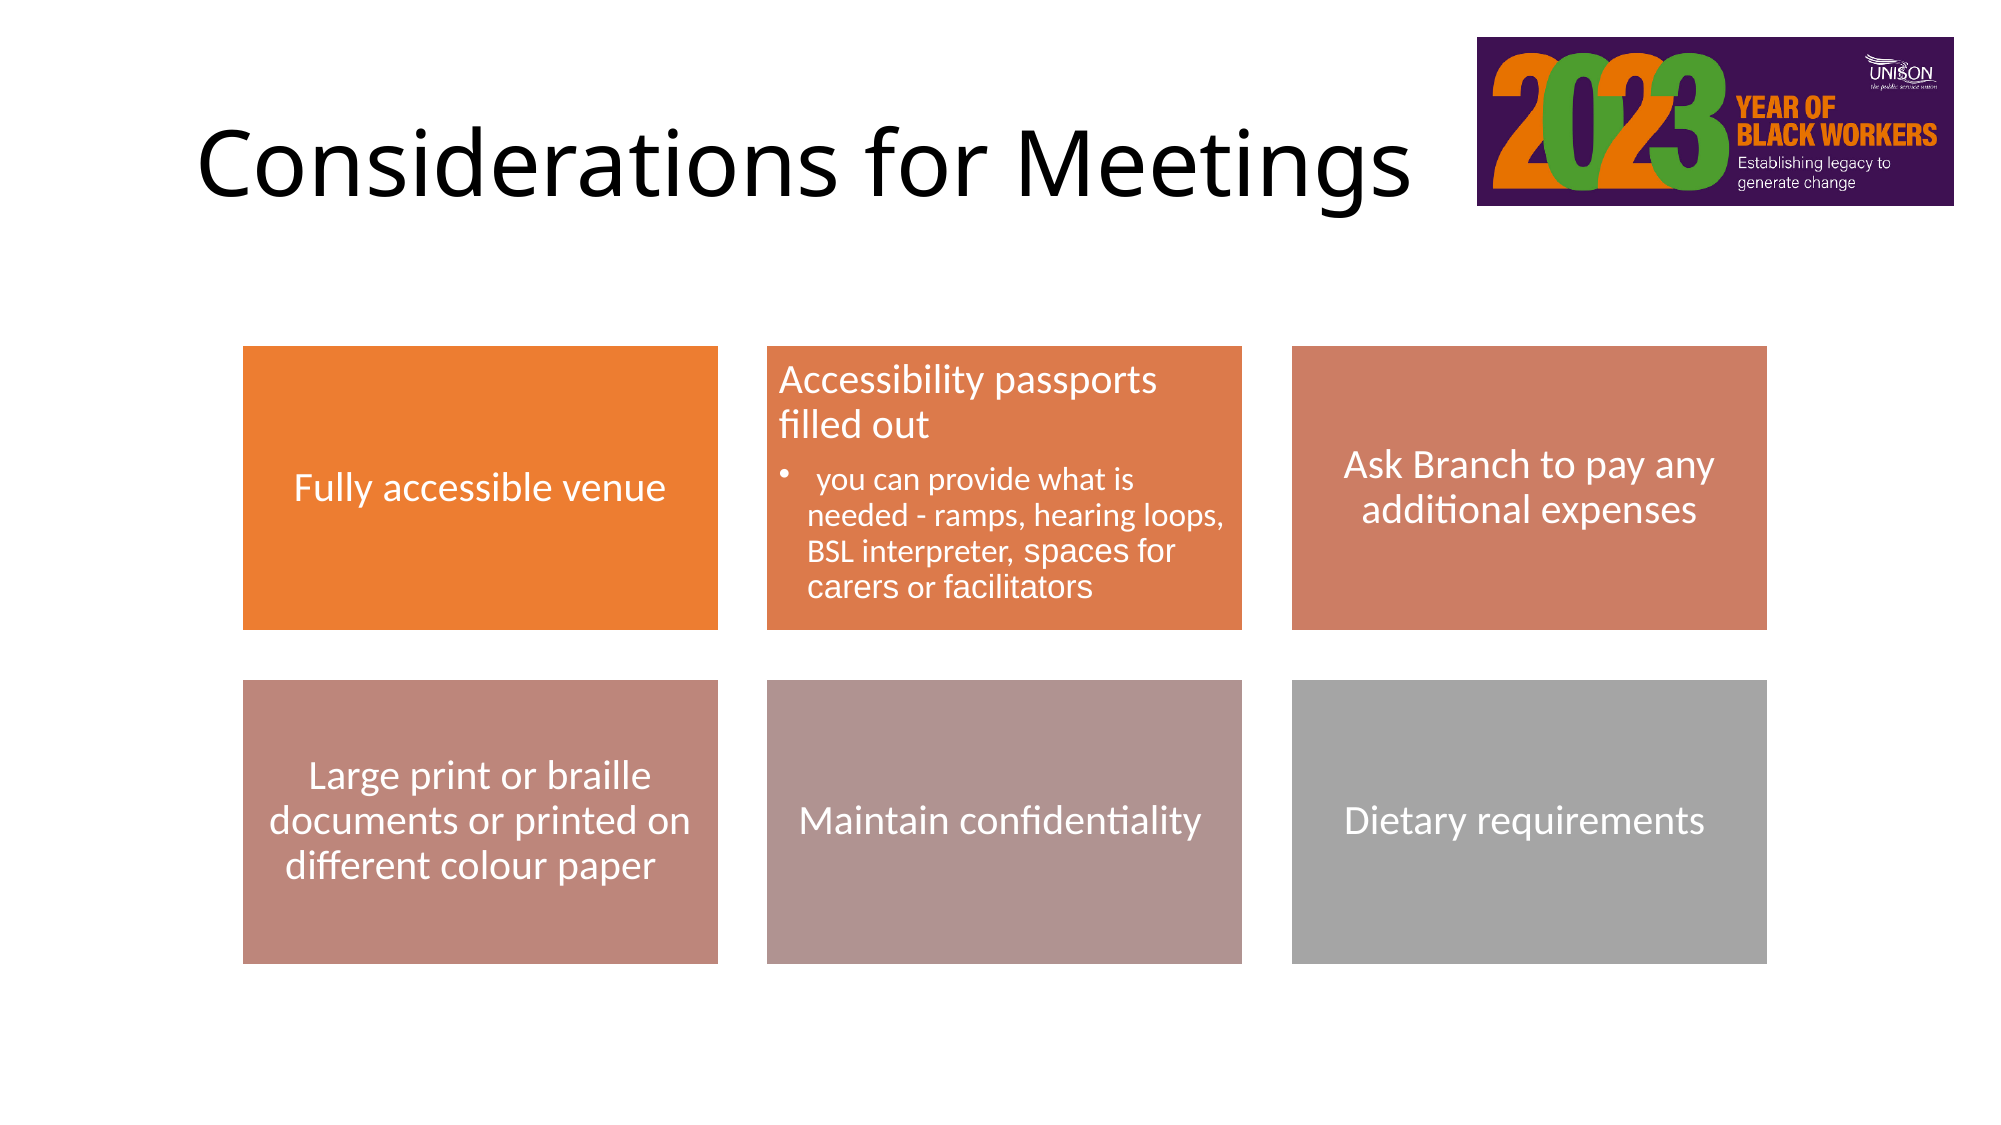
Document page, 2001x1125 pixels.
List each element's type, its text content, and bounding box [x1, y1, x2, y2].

picture [1477, 37, 1954, 206]
title Considerations for Meetings [180, 48, 1438, 285]
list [179, 344, 1830, 966]
